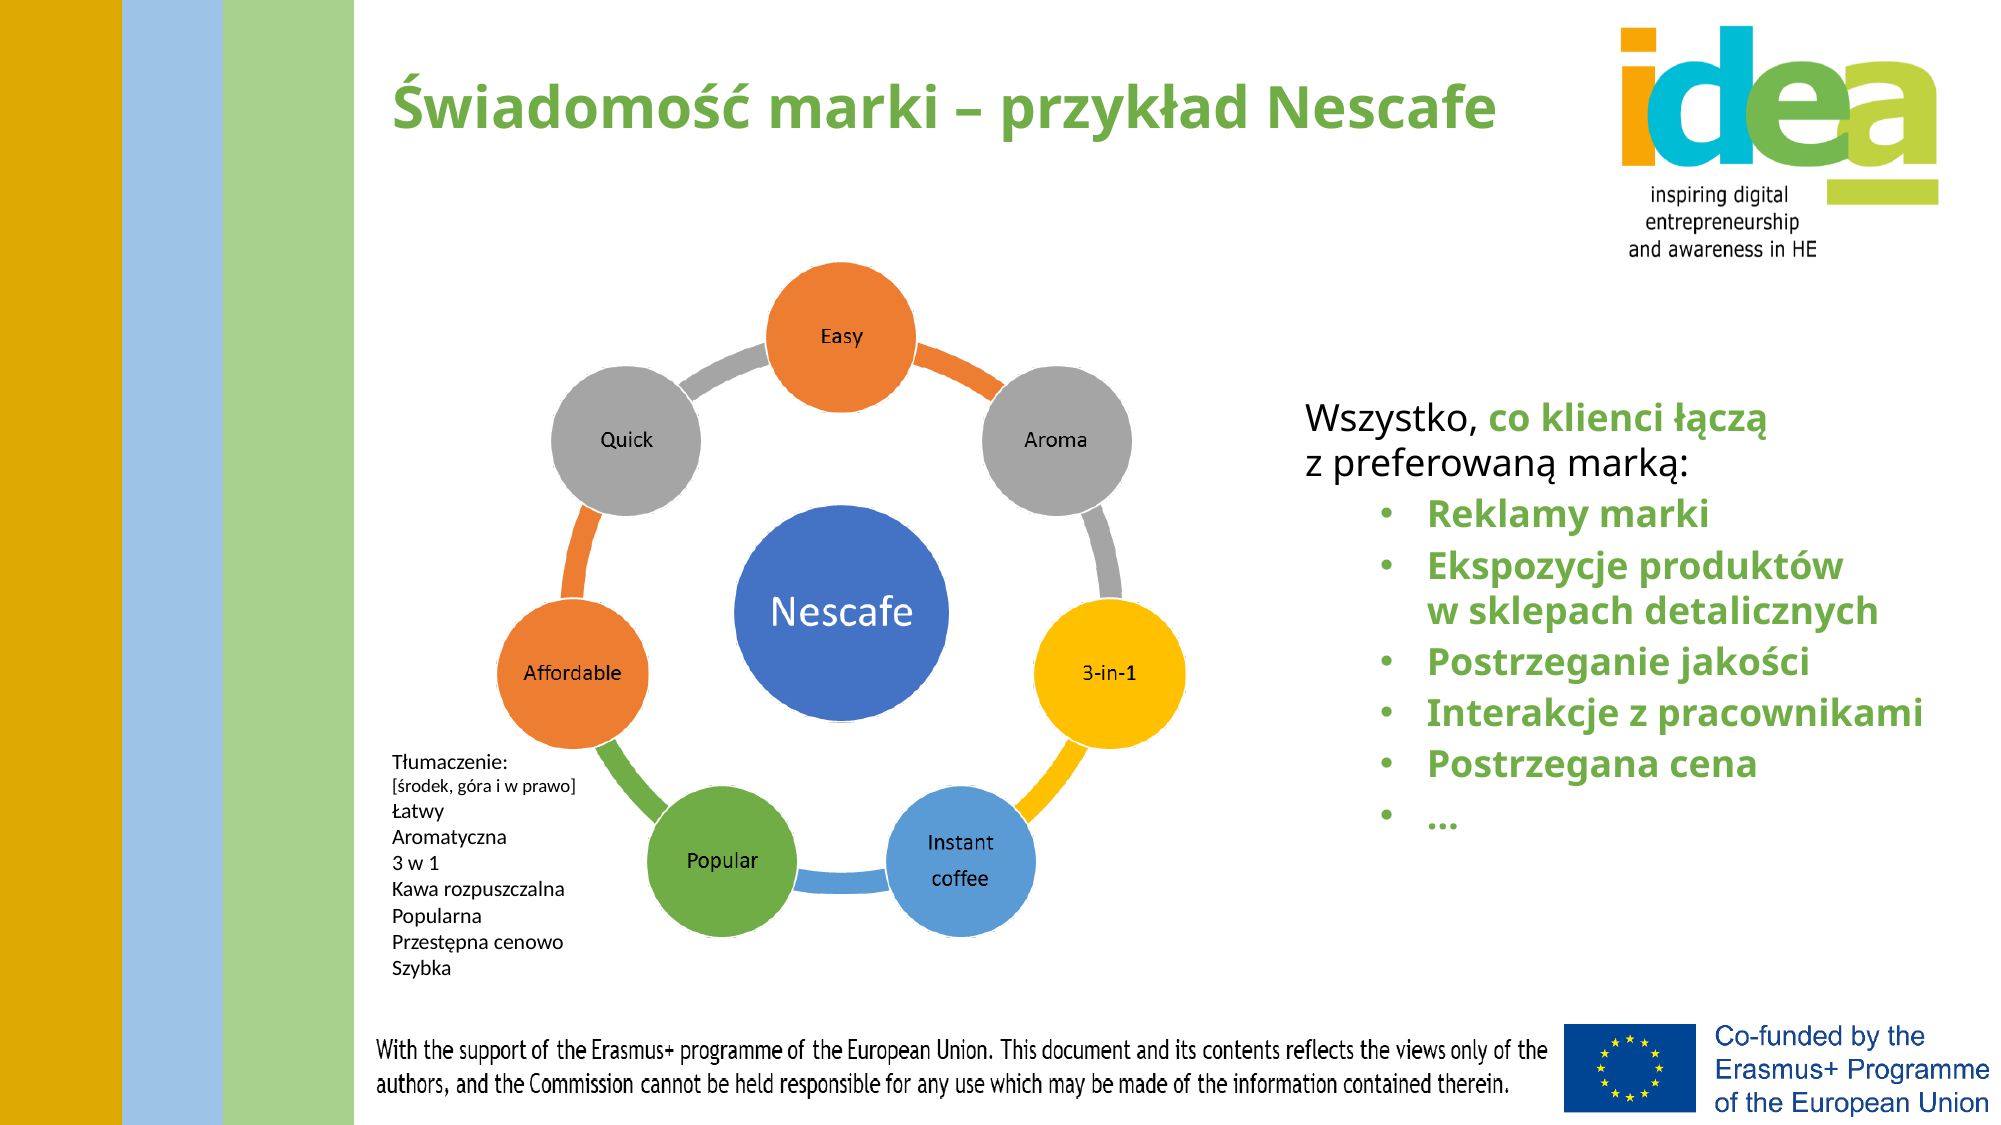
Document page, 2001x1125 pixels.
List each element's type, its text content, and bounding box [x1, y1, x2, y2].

text_box [123, 0, 222, 1125]
text_box [0, 0, 123, 1125]
picture [363, 1024, 1989, 1118]
text_box [222, 0, 355, 1125]
text_box Świadomość marki – przykład Nescafe [377, 62, 1565, 148]
picture [1589, 7, 1964, 278]
picture [377, 260, 1305, 938]
text_box Tłumaczenie: [środek, góra i w prawo] Łatwy Aromatyczna 3 w 1 Kawa rozpuszczalna Popularna Przestępna cenowo Szybka [377, 938, 596, 988]
text_box Wszystko, co klienci łączą z preferowaną marką: Reklamy marki Ekspozycje produktów w sklepach detalicznych Postrzeganie jakości Interakcje z pracownikami Postrzegana cena … [1305, 341, 1964, 896]
